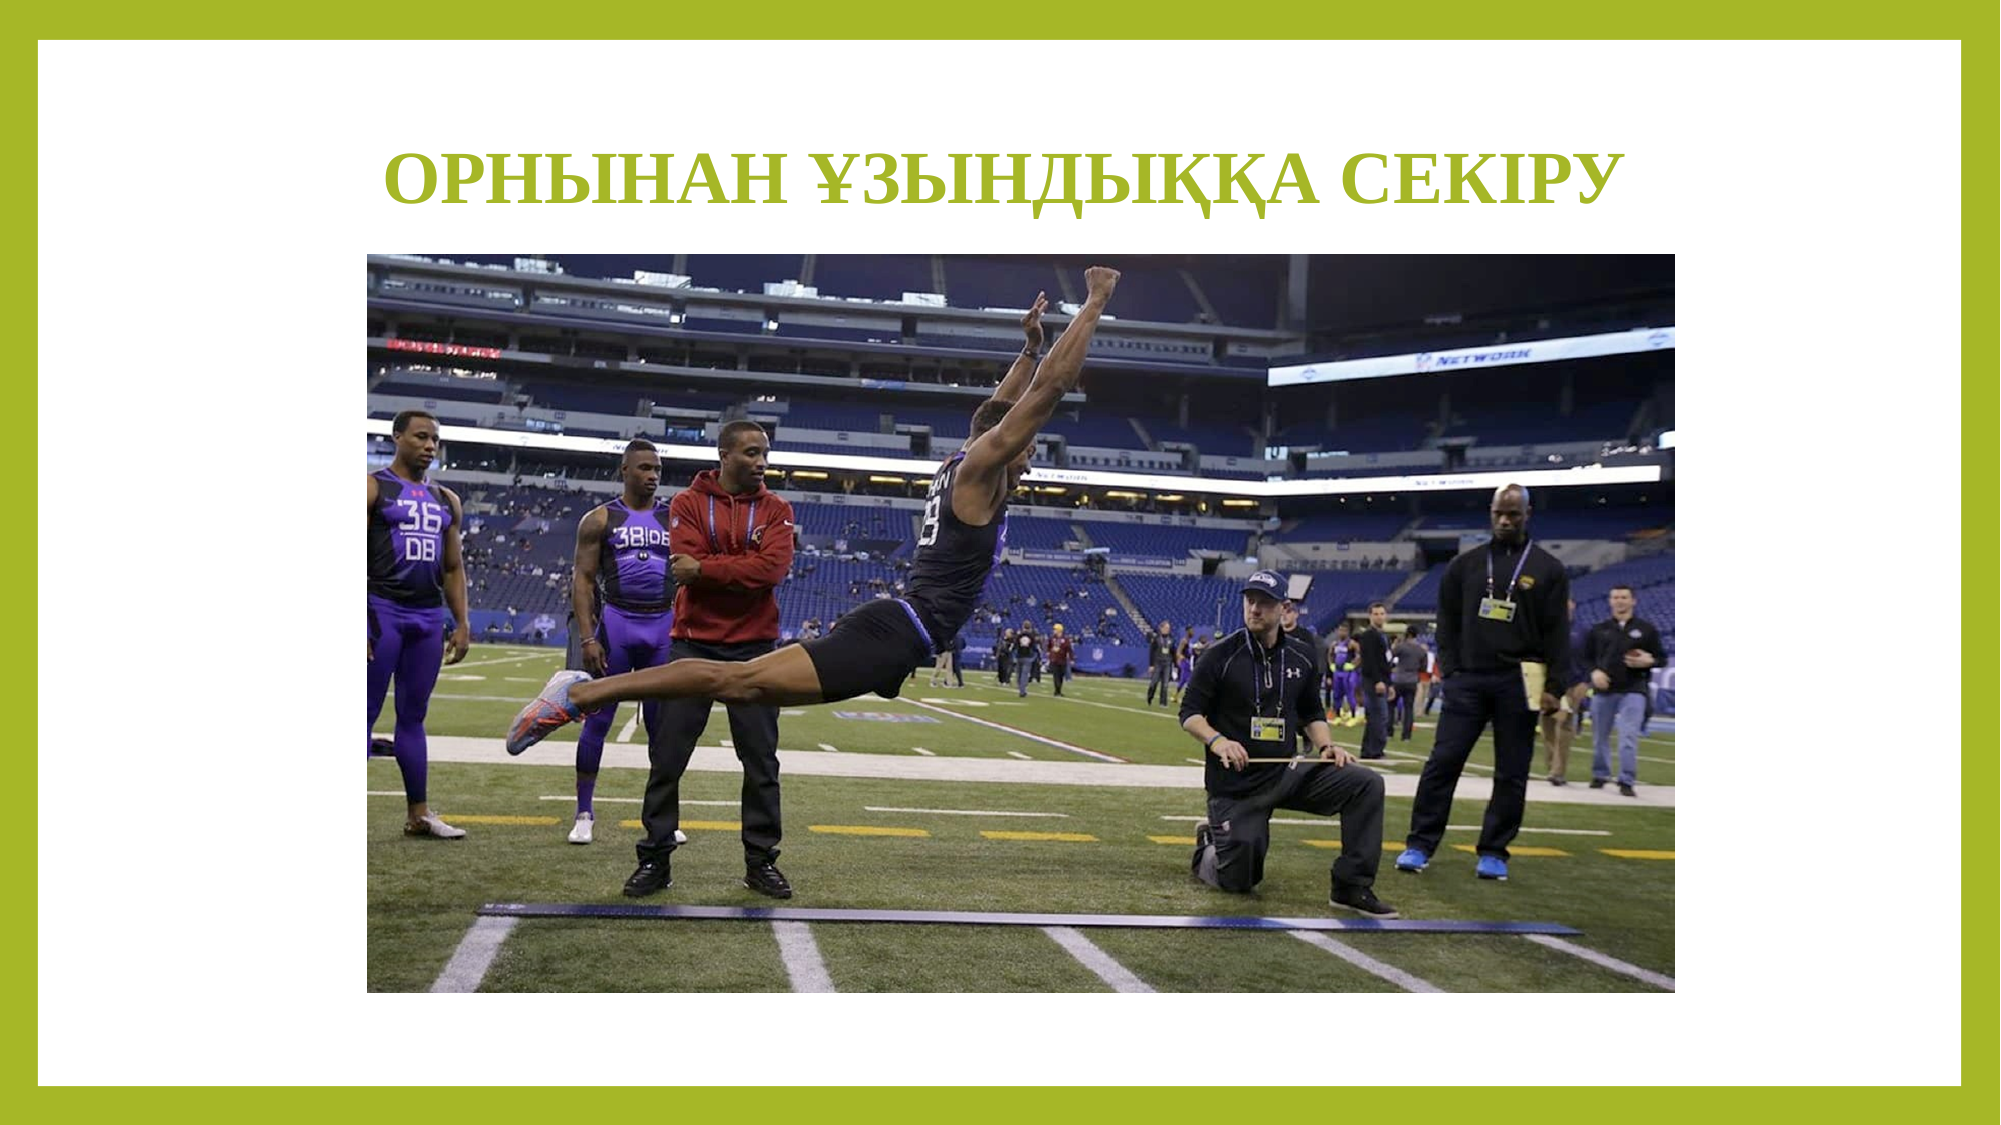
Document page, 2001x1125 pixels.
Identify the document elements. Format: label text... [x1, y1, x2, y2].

picture [366, 254, 1675, 993]
title ОРНЫНАН ҰЗЫНДЫҚҚА СЕКІРУ [367, 70, 1778, 288]
